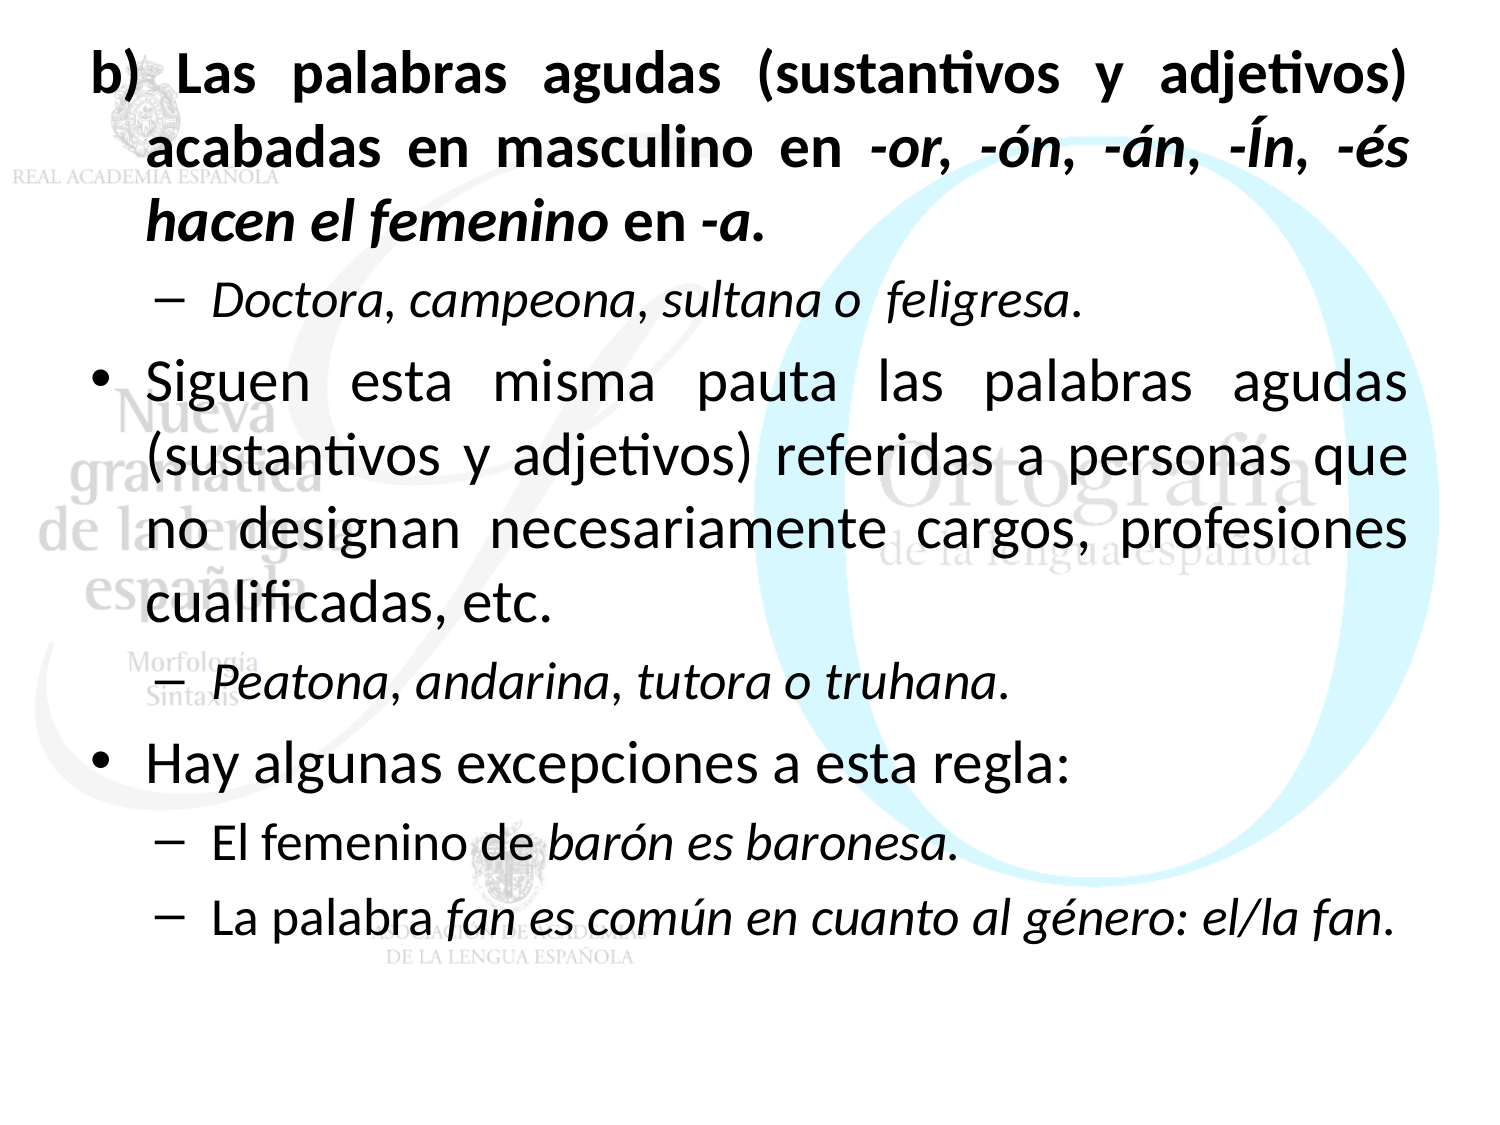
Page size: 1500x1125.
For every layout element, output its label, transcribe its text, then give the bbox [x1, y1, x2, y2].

list b) Las palabras agudas (sustantivos y adjetivos) acabadas en masculino en -or, -ón, -án, -Ín, -és hacen el femenino en -a. Doctora, campeona, sultana o feligresa. Siguen esta misma pauta las palabras agudas (sustantivos y adjetivos) referidas a personas que no designan necesariamente cargos, profesiones cualificadas, etc. Peatona, andarina, tutora o truhana. Hay algunas excepciones a esta regla: El femenino de barón es baronesa. La palabra fan es común en cuanto al género: el/la fan. [75, 24, 1425, 1005]
